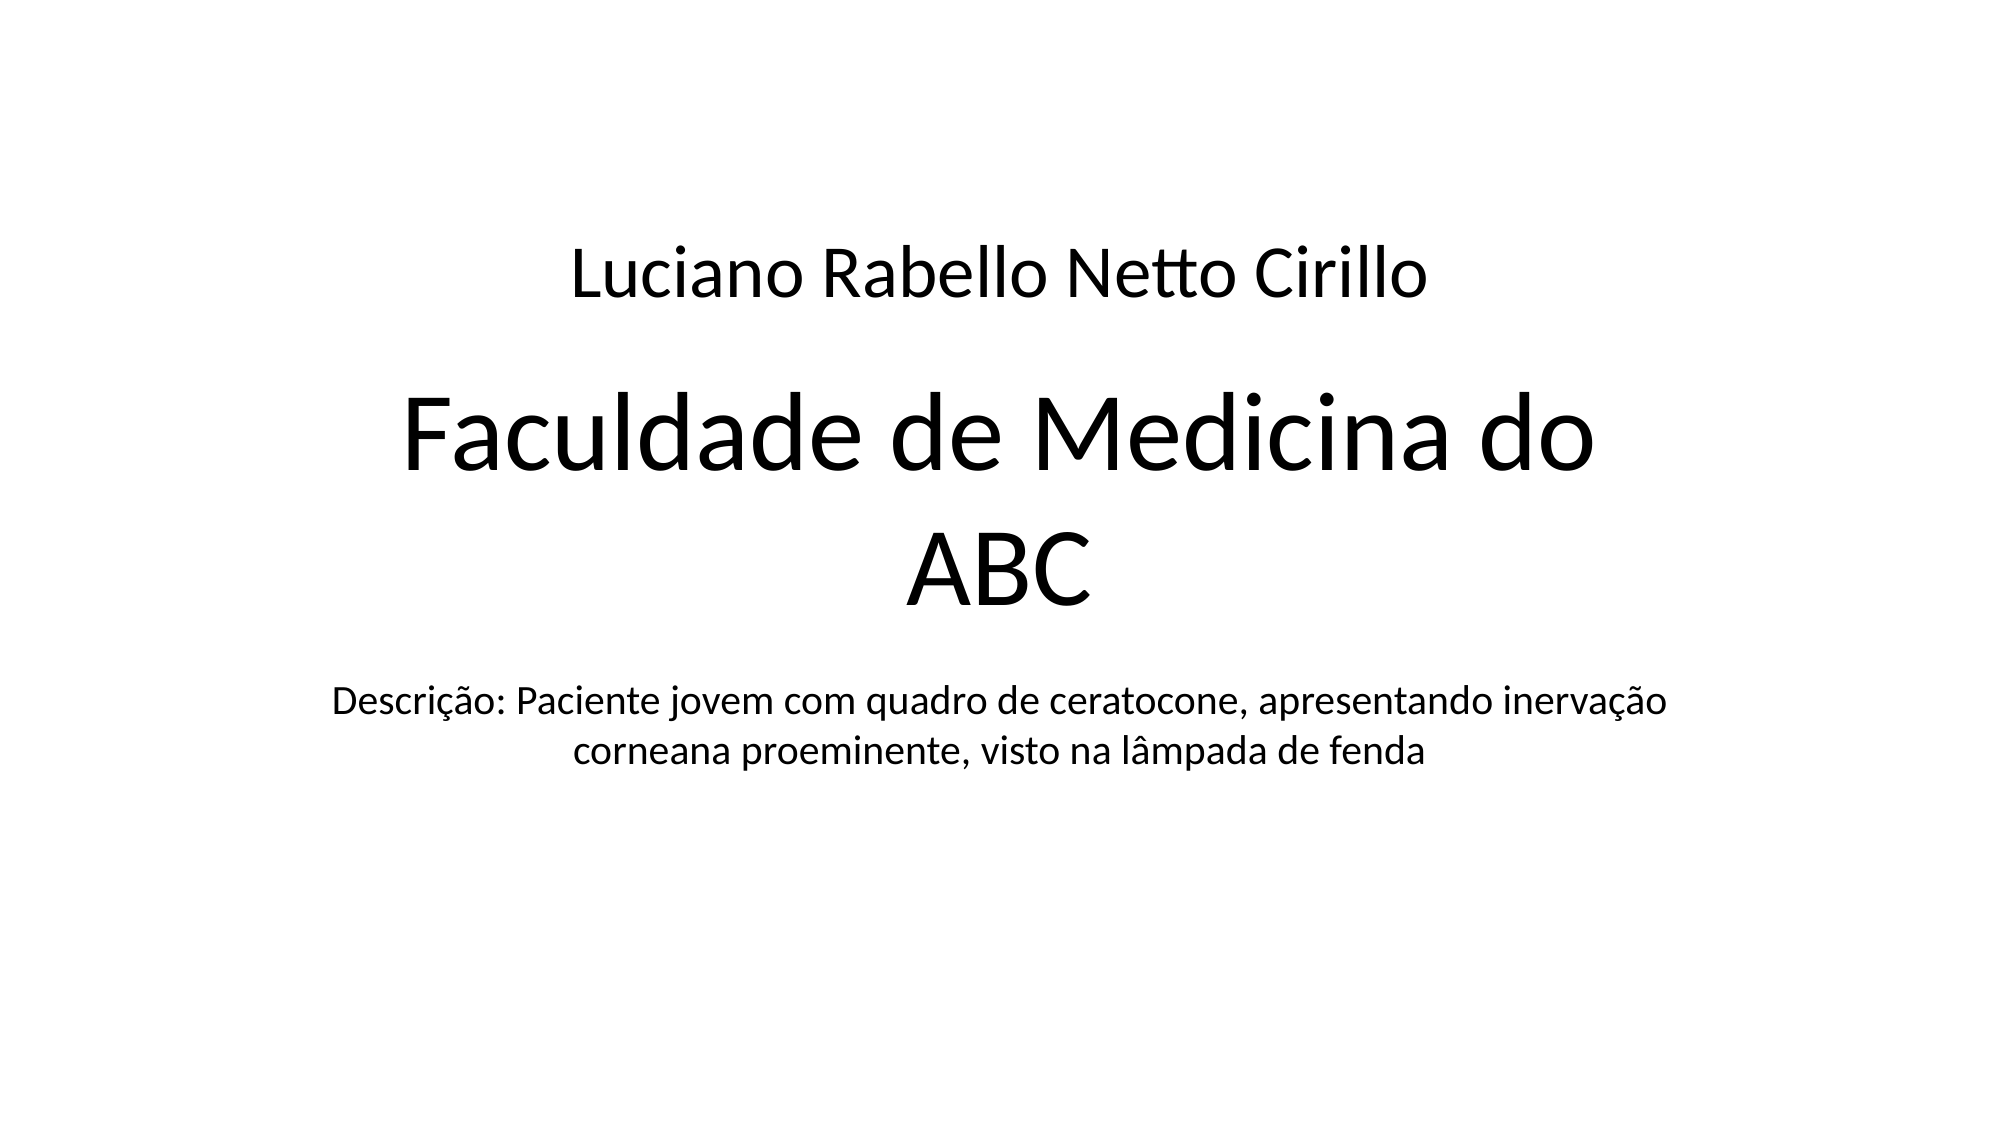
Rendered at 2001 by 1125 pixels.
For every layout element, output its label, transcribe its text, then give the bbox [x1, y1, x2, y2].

text_box Luciano Rabello Netto Cirillo Faculdade de Medicina do ABC Descrição: Paciente jovem com quadro de ceratocone, apresentando inervação corneana proeminente, visto na lâmpada de fenda [298, 215, 1701, 781]
